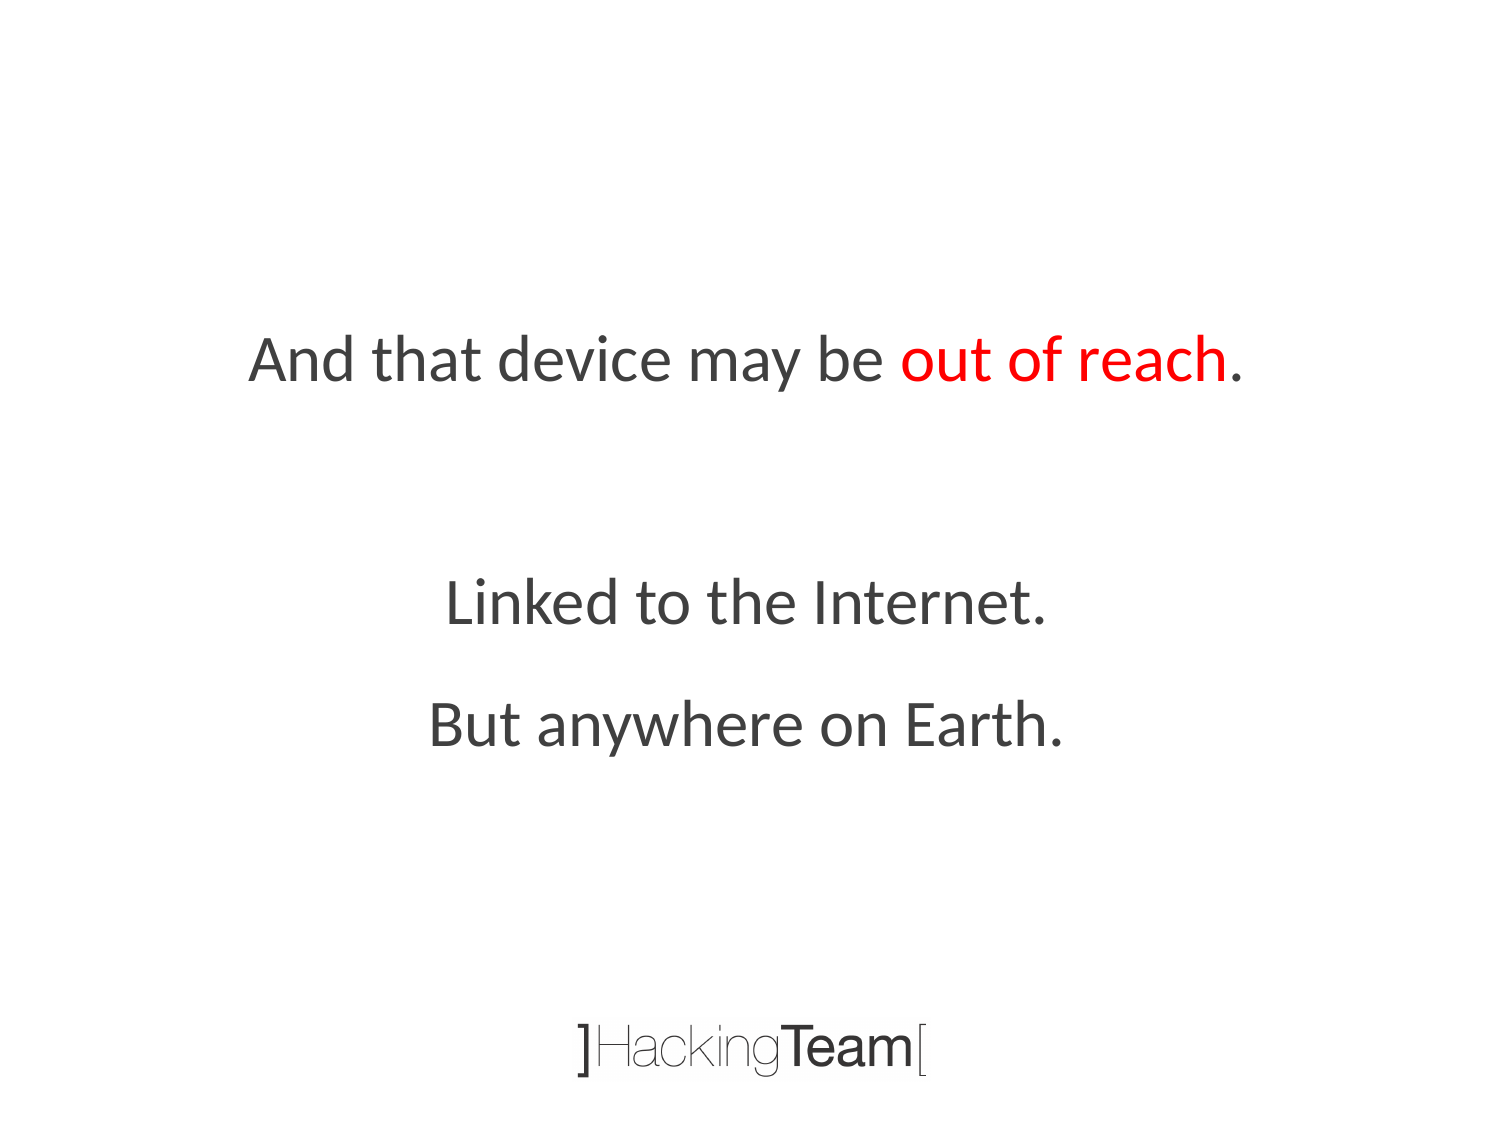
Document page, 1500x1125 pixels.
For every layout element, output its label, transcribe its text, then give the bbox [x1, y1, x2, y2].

picture [572, 1017, 931, 1082]
list And that device may be out of reach. Linked to the Internet. But anywhere on Earth. [72, 172, 1423, 886]
